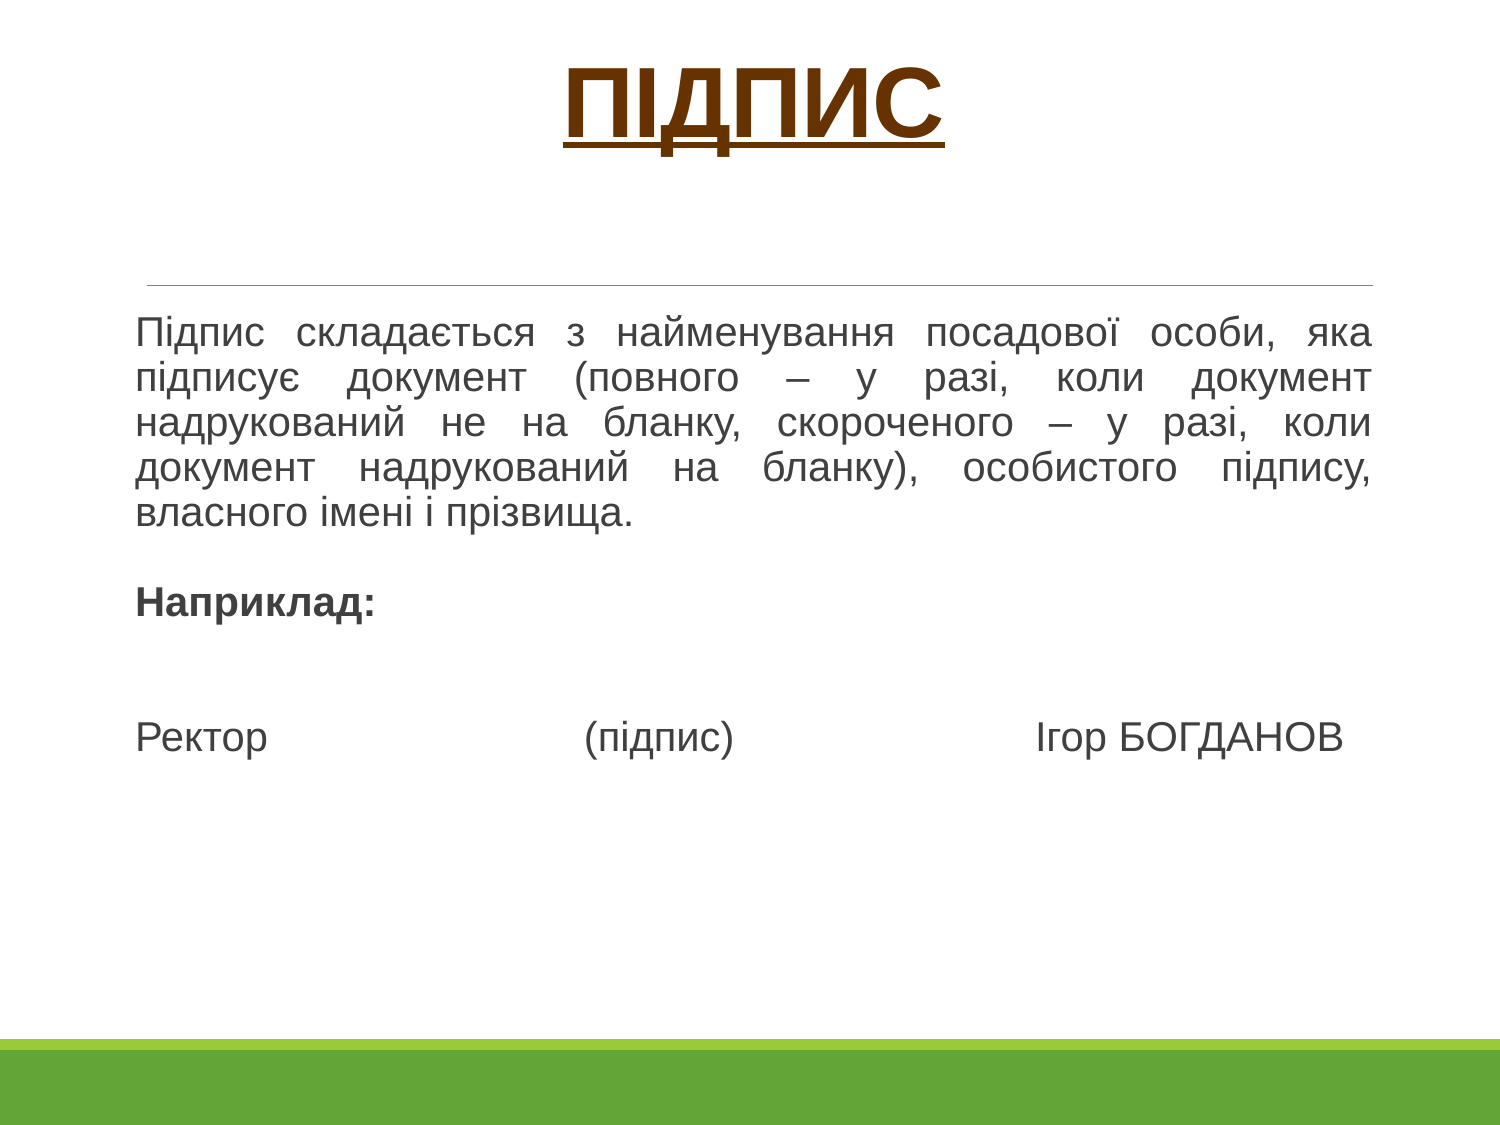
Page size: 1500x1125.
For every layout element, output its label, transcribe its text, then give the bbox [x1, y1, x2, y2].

title ПІДПИС [135, 47, 1373, 285]
list Підпис складається з найменування посадової особи, яка підписує документ (повного – у разі, коли документ надрукований не на бланку, скороченого – у разі, коли документ надрукований на бланку), особистого підпису, власного імені і прізвища. Наприклад: Ректор (підпис) Ігор БОГДАНОВ [135, 302, 1373, 963]
